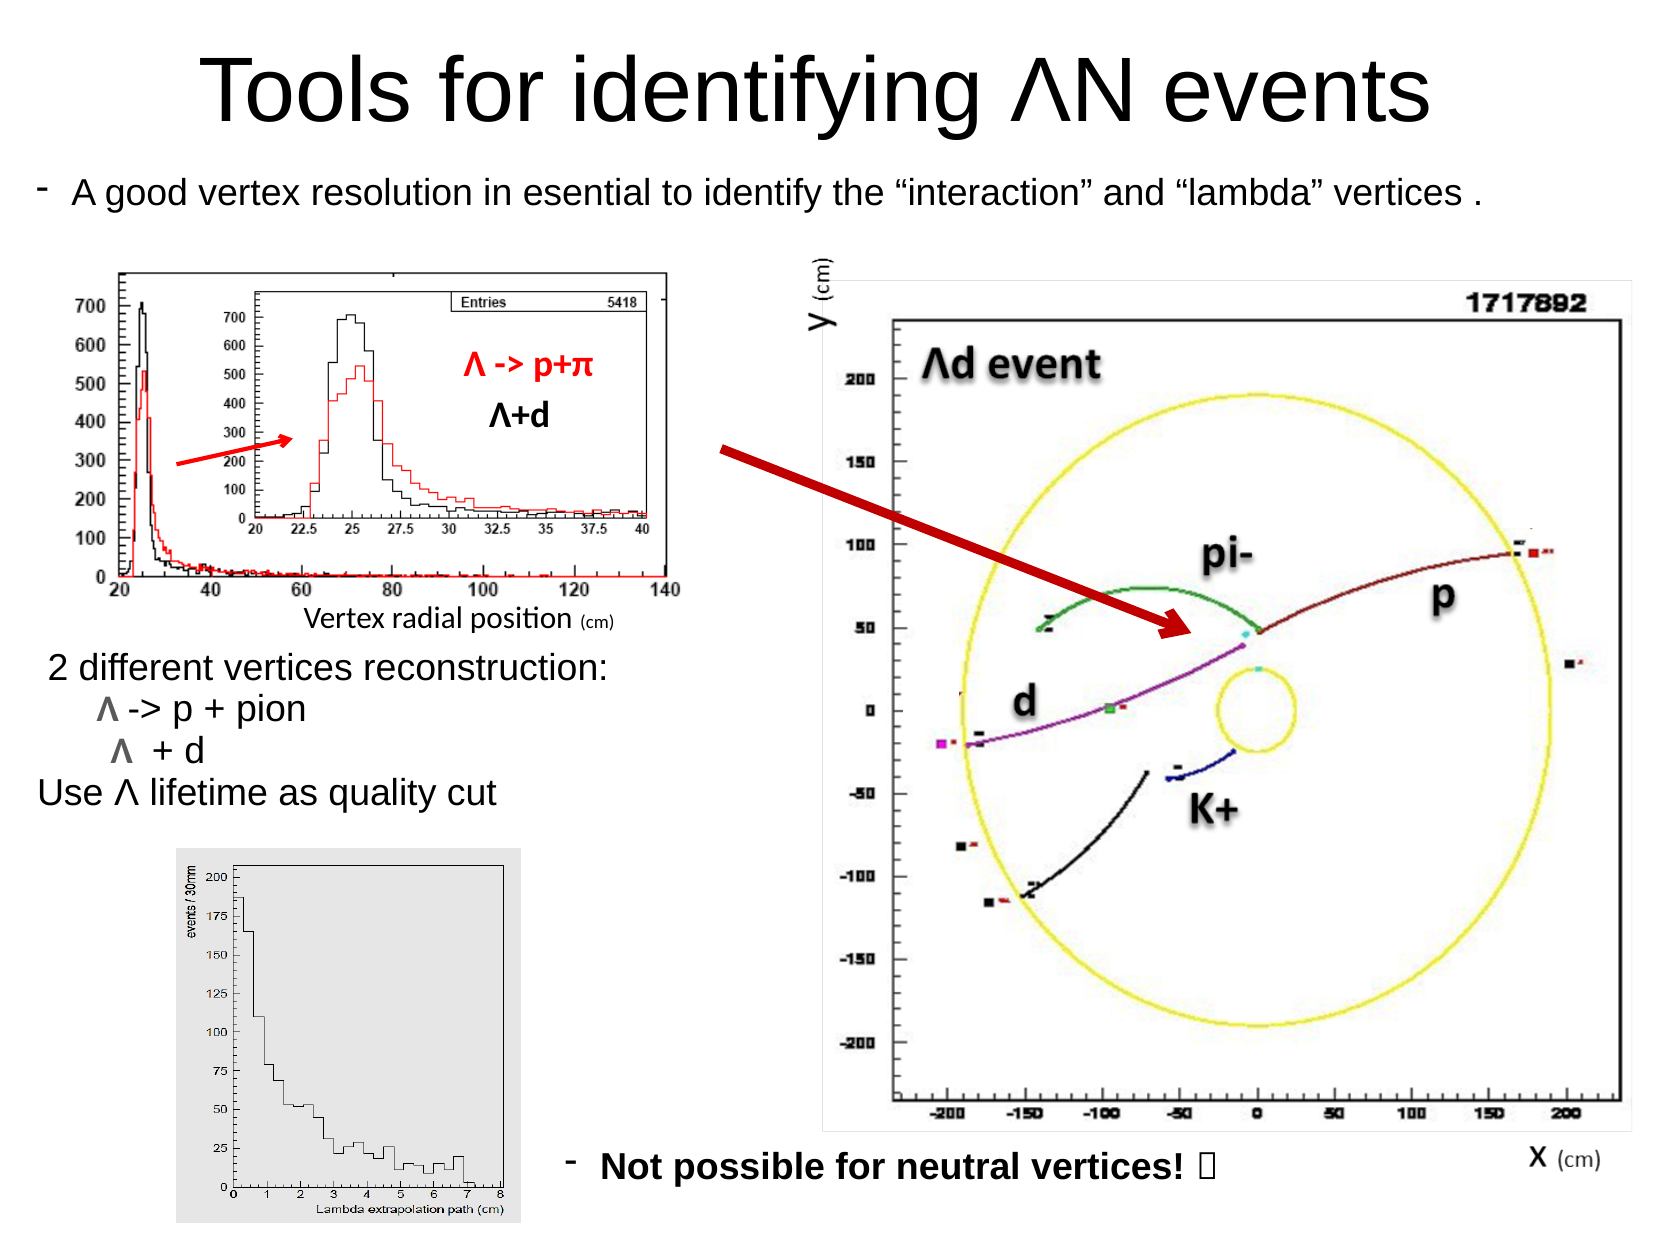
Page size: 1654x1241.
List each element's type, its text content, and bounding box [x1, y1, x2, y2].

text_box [720, 448, 1192, 634]
picture [176, 848, 521, 1223]
text_box Not possible for neutral vertices!  [548, 1137, 769, 1196]
text_box A good vertex resolution in esential to identify the “interaction” and “lambda” vertices . [19, 164, 770, 223]
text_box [59, 257, 689, 645]
title Tools for identifying ΛN events [84, 0, 1573, 164]
text_box 2 different vertices reconstruction: Λ -> p + pion Λ + d Use Λ lifetime as quality cut [19, 591, 769, 866]
picture [774, 162, 1654, 1205]
